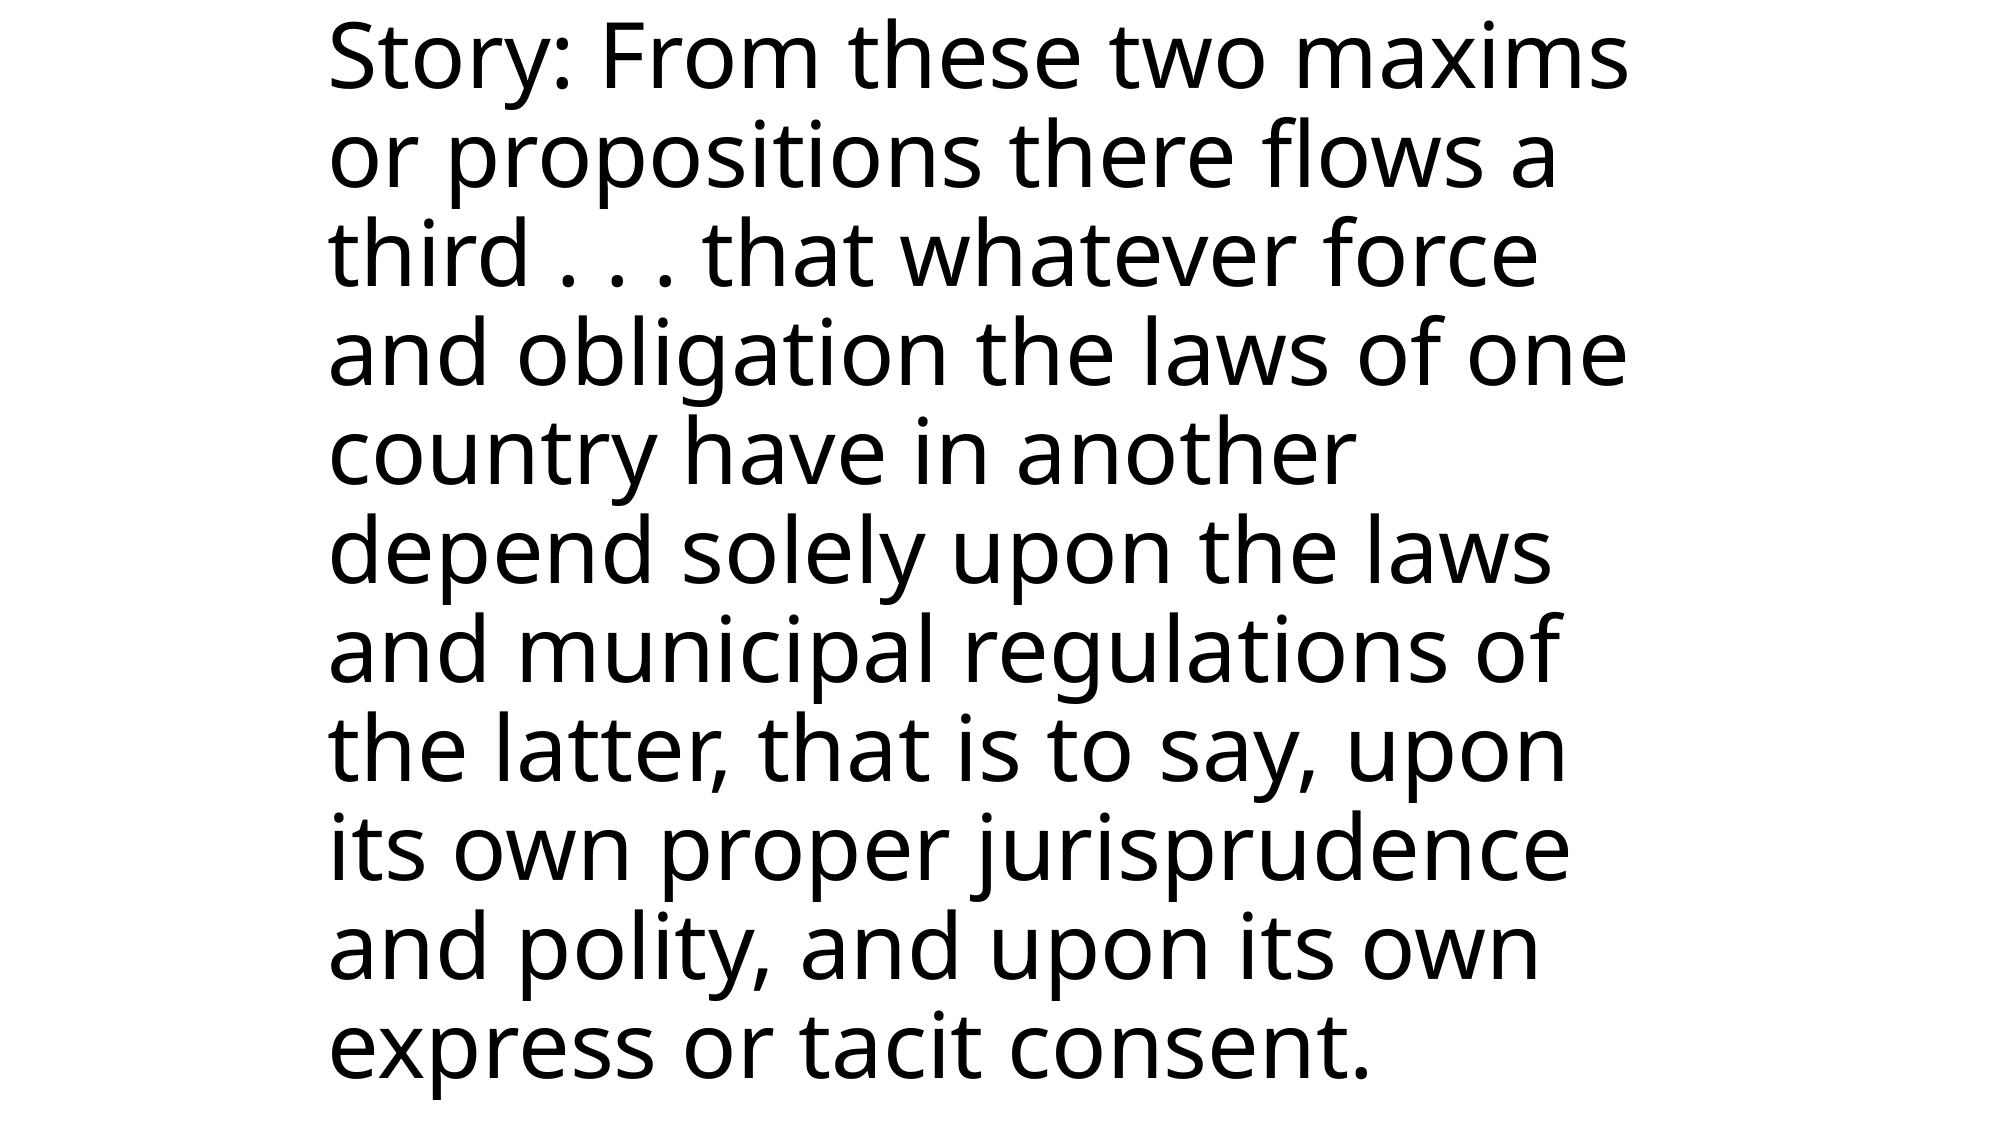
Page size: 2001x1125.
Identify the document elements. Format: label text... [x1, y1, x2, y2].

title Story: From these two maxims or propositions there flows a third . . . that whatever force and obligation the laws of one country have in another depend solely upon the laws and municipal regulations of the latter, that is to say, upon its own proper jurisprudence and polity, and upon its own express or tacit consent. [312, 45, 1675, 1063]
